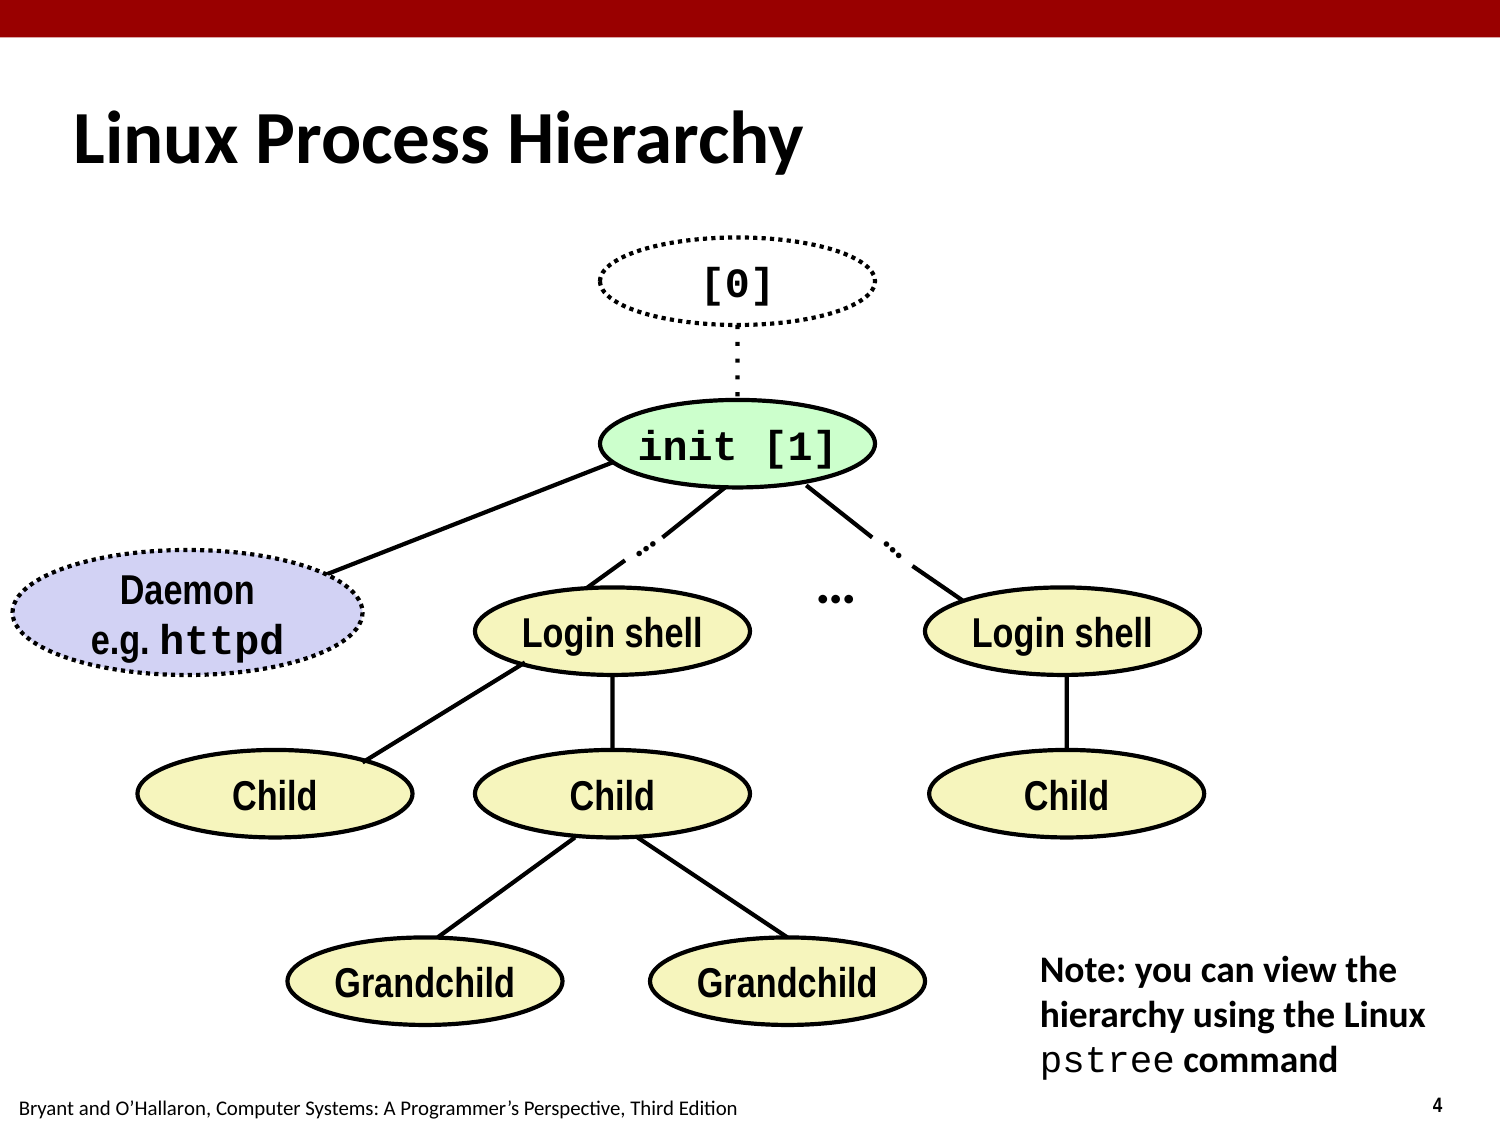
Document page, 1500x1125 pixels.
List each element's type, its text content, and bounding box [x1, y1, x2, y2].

text_box … [843, 518, 926, 601]
text_box Child [137, 749, 413, 838]
text_box init [1] [600, 399, 876, 488]
text_box Daemon e.g. httpd [12, 549, 363, 676]
text_box Note: you can view the hierarchy using the Linux pstree command [1025, 937, 1484, 1088]
text_box [0] [600, 237, 876, 325]
text_box Child [929, 749, 1205, 838]
text_box Grandchild [287, 937, 563, 1025]
text_box Child [474, 749, 751, 838]
text_box Login shell [474, 587, 751, 675]
text_box Login shell [924, 587, 1201, 675]
text_box Grandchild [650, 937, 926, 1025]
text_box … [612, 518, 694, 600]
text_box … [800, 537, 872, 623]
title Linux Process Hierarchy [58, 71, 1305, 197]
